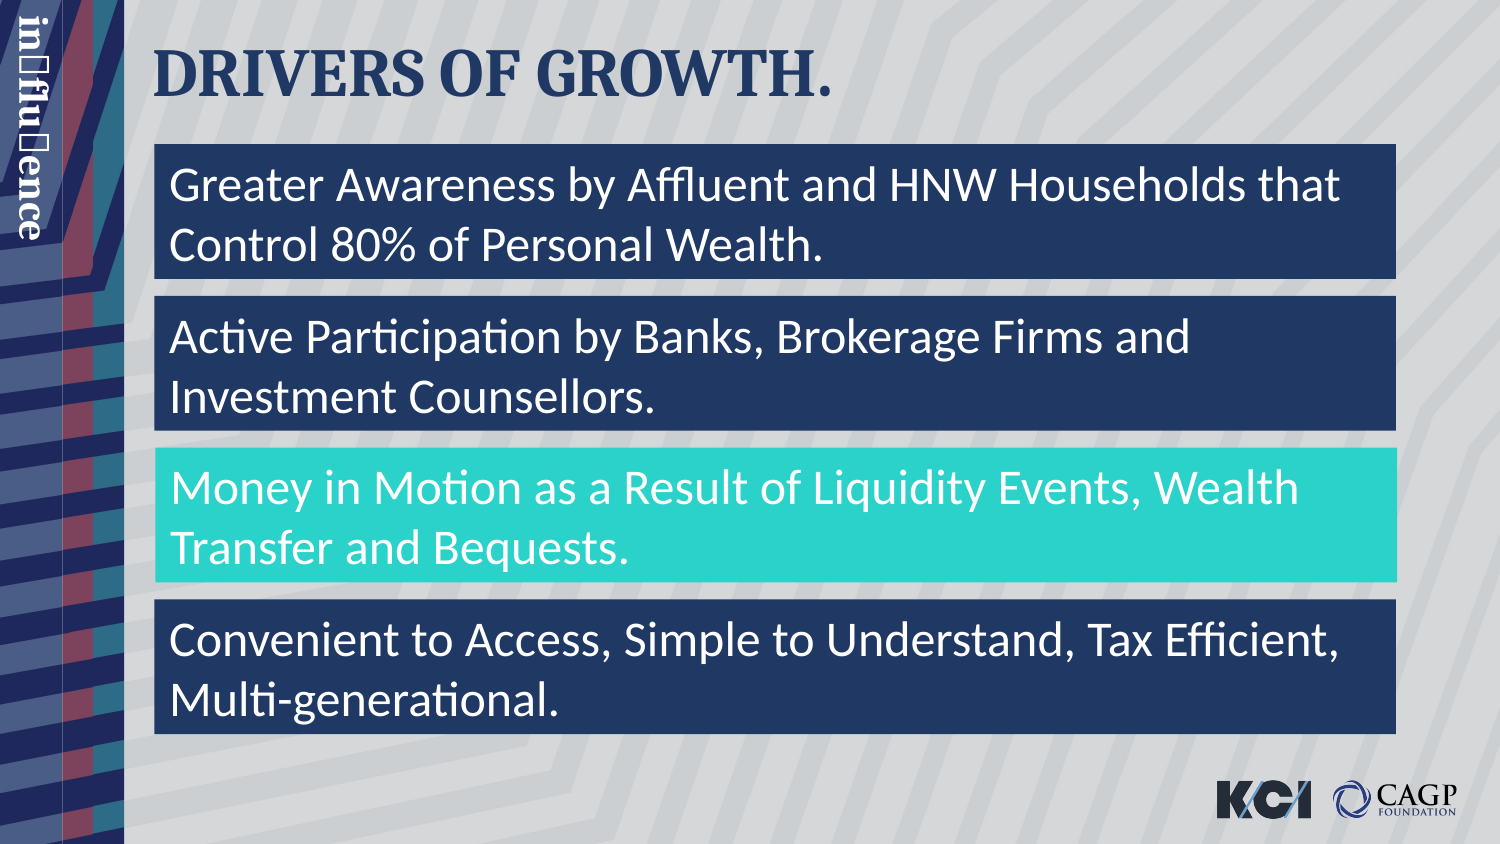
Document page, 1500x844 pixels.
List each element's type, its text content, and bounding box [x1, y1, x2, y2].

title DRIVERS OF GROWTH. [137, 20, 1500, 129]
text_box Convenient to Access, Simple to Understand, Tax Efficient, Multi-generational. [154, 599, 1396, 735]
picture [0, 0, 1500, 844]
text_box Greater Awareness by Affluent and HNW Households that Control 80% of Personal Wealth. [154, 144, 1396, 279]
text_box Active Participation by Banks, Brokerage Firms and Investment Counsellors. [154, 295, 1396, 431]
text_box Money in Motion as a Result of Liquidity Events, Wealth Transfer and Bequests. [155, 447, 1398, 583]
